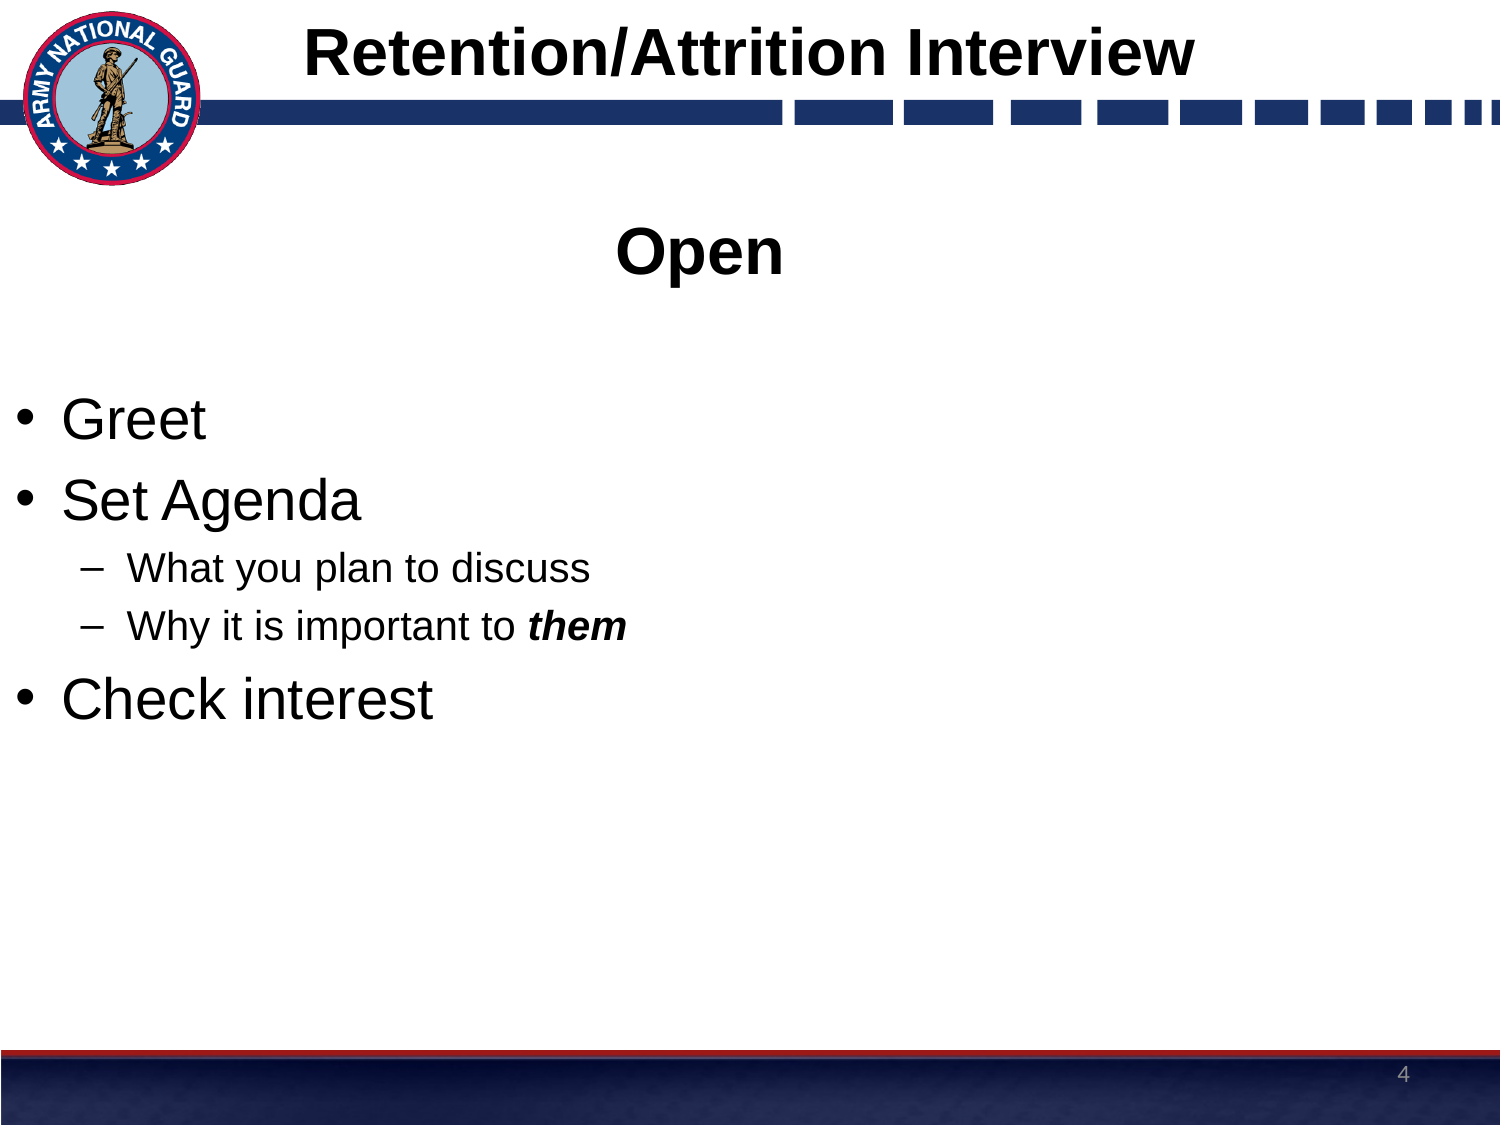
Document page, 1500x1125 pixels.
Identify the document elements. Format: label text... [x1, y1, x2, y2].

picture [21, 11, 201, 188]
title Retention/Attrition Interview [74, 0, 1426, 100]
list Open Greet Set Agenda What you plan to discuss Why it is important to them Check interest [0, 199, 1500, 1018]
picture [2, 1050, 1500, 1125]
slide_number 4 [1074, 1042, 1425, 1103]
